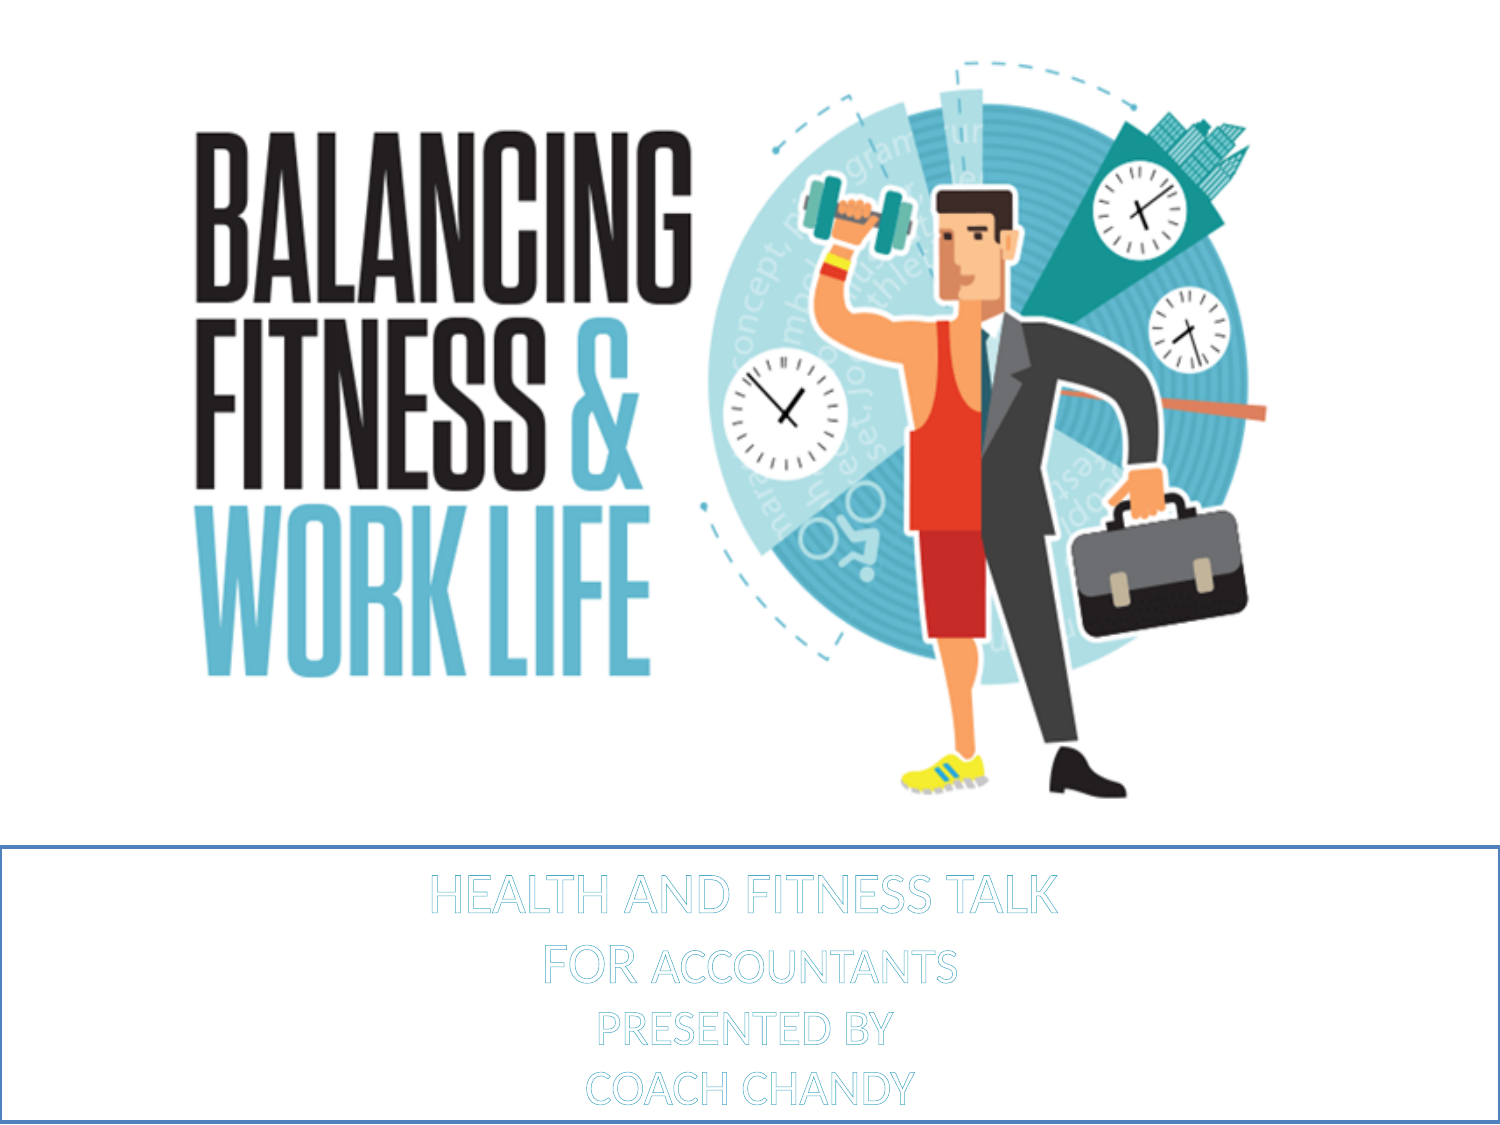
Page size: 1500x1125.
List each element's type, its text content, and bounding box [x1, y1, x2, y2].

picture [162, 24, 1301, 838]
text_box HEALTH AND FITNESS TALK FOR ACCOUNTANTS PRESENTED BY COACH CHANDY [0, 845, 1500, 1124]
